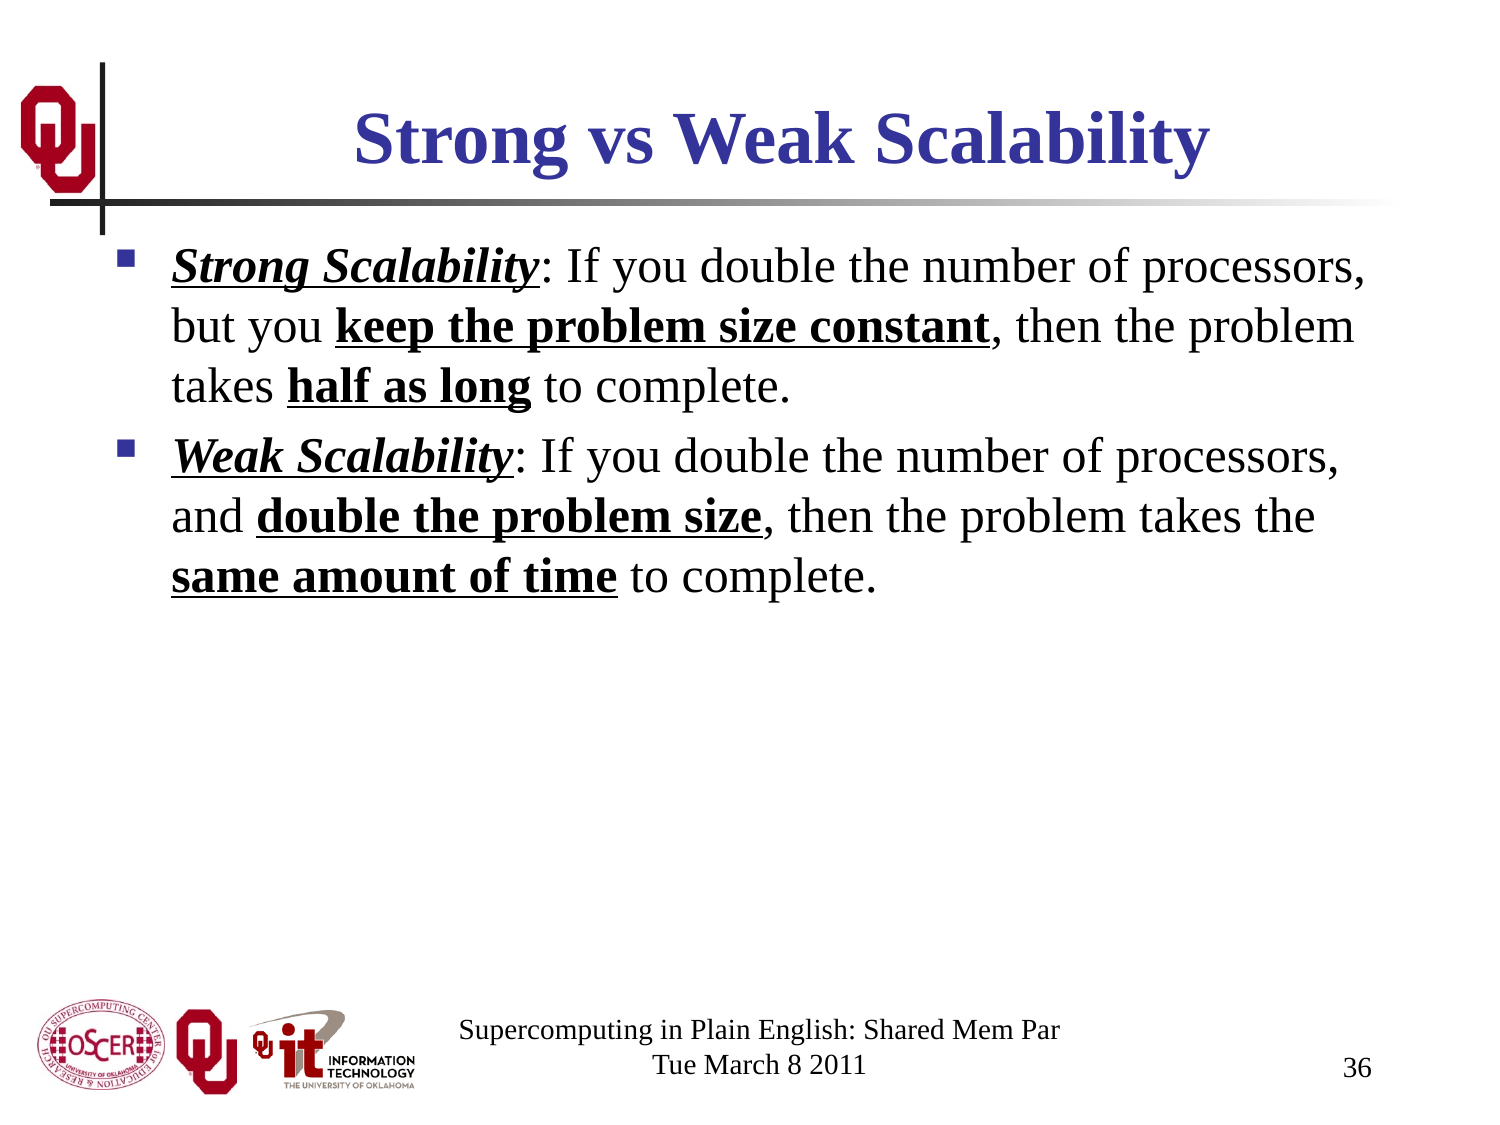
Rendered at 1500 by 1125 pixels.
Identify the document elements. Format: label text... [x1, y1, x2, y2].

slide_number 36 [1174, 1015, 1388, 1091]
list Strong Scalability: If you double the number of processors, but you keep the problem size constant, then the problem takes half as long to complete. Weak Scalability: If you double the number of processors, and double the problem size, then the problem takes the same amount of time to complete. [99, 224, 1401, 988]
title Strong vs Weak Scalability [124, 74, 1442, 187]
picture [174, 999, 425, 1099]
footer Supercomputing in Plain English: Shared Mem Par Tue March 8 2011 [431, 1012, 1088, 1088]
picture [18, 83, 97, 196]
picture [37, 999, 165, 1090]
